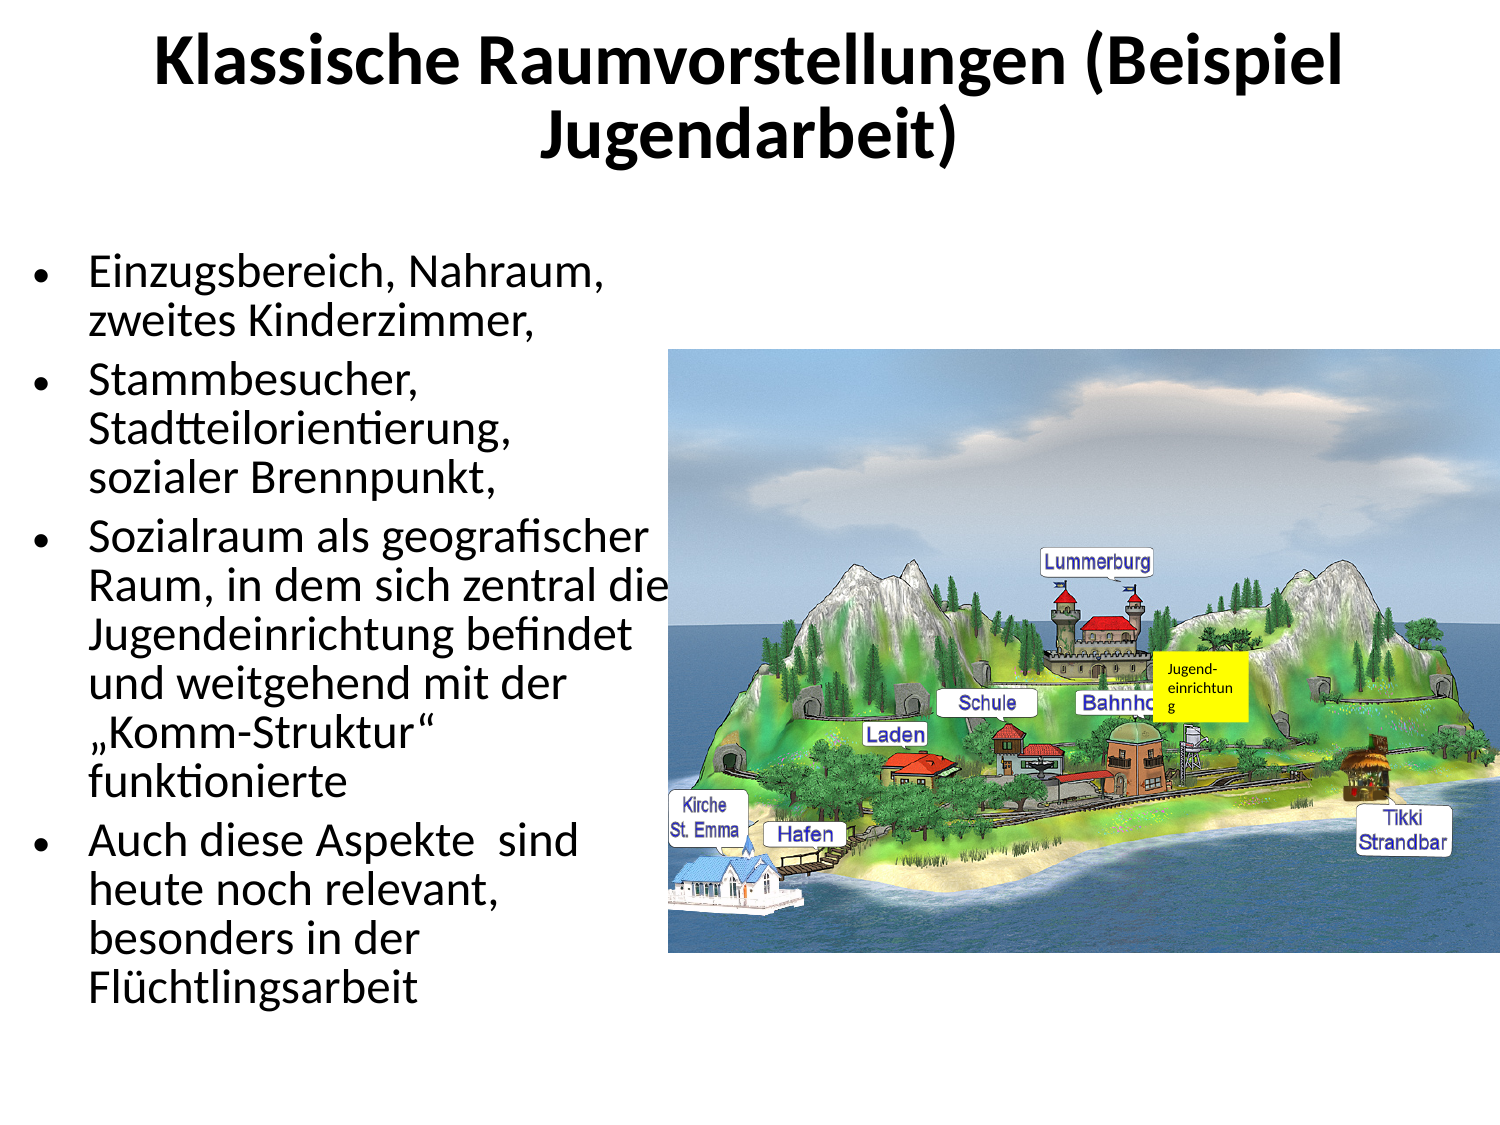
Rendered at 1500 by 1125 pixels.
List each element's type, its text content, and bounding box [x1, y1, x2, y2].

title Klassische Raumvorstellungen (Beispiel Jugendarbeit) [103, 21, 1397, 185]
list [668, 349, 1500, 953]
list Einzugsbereich, Nahraum, zweites Kinderzimmer, Stammbesucher, Stadtteilorientierung, sozialer Brennpunkt, Sozialraum als geografischer Raum, in dem sich zentral die Jugendeinrichtung befindet und weitgehend mit der „Komm-Struktur“ funktionierte Auch diese Aspekte sind heute noch relevant, besonders in der Flüchtlingsarbeit [17, 243, 689, 1035]
